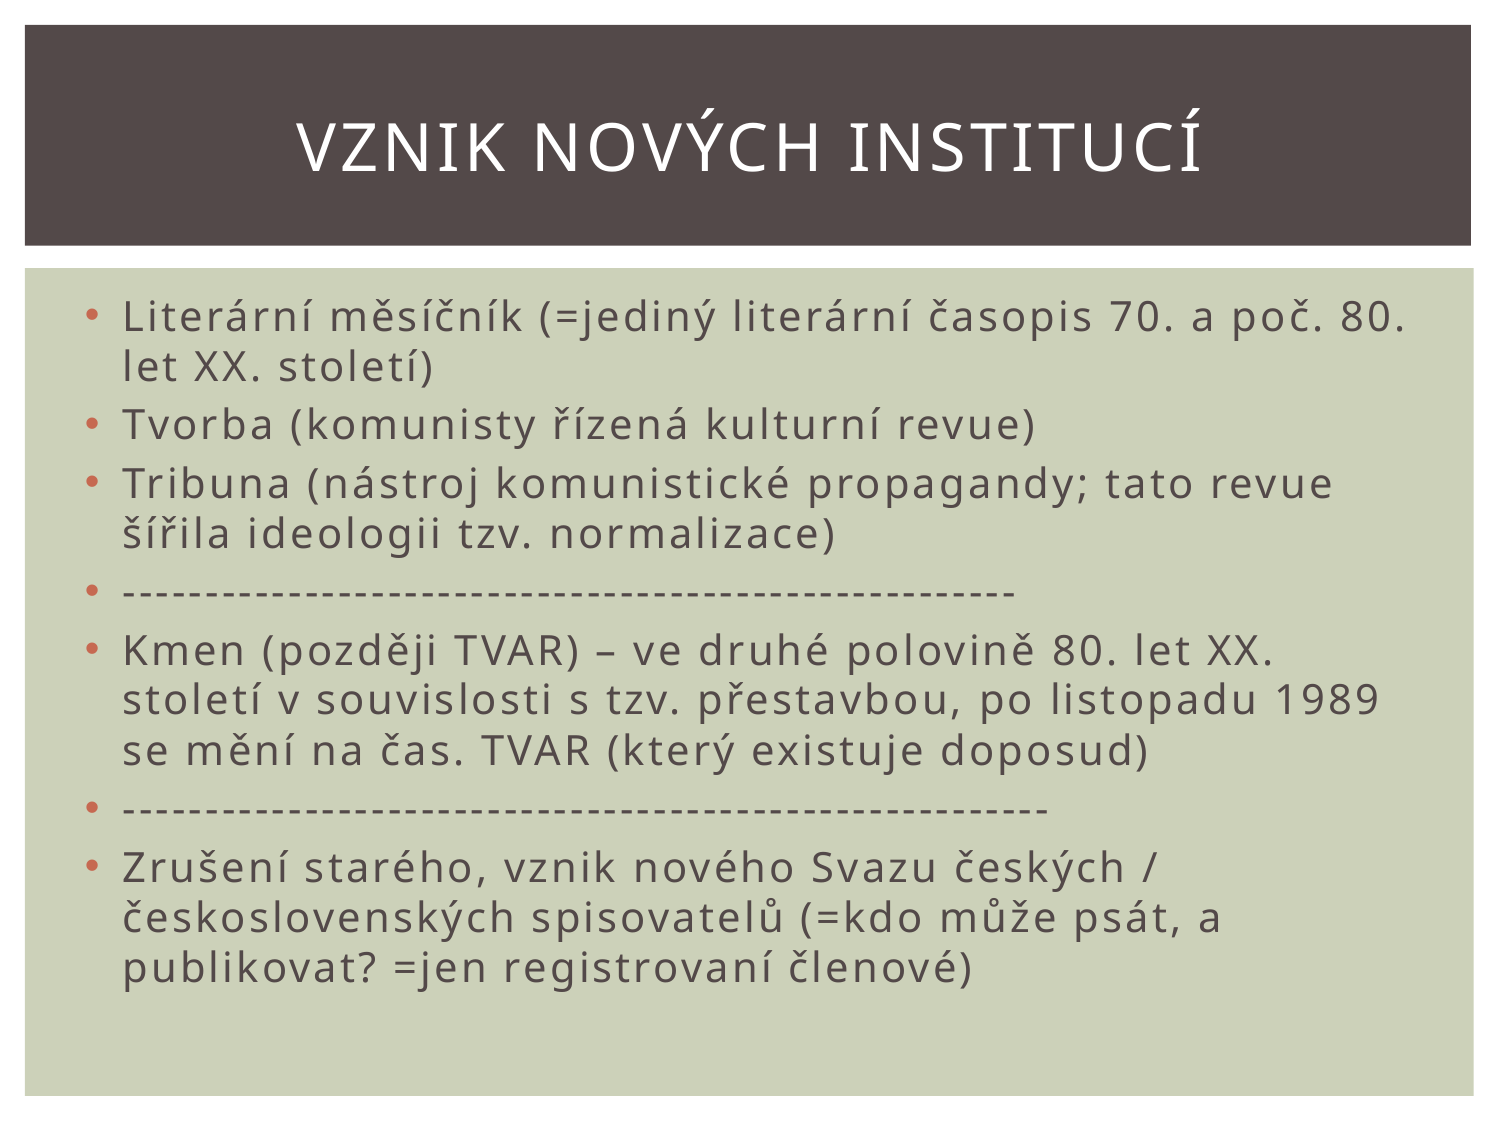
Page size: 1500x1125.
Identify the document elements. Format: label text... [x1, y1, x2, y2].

title Vznik nových institucí [62, 58, 1438, 232]
list Literární měsíčník (=jediný literární časopis 70. a poč. 80. let XX. století) Tvorba (komunisty řízená kulturní revue) Tribuna (nástroj komunistické propagandy; tato revue šířila ideologii tzv. normalizace) ------------------------------------------------------ Kmen (později TVAR) – ve druhé polovině 80. let XX. století v souvislosti s tzv. přestavbou, po listopadu 1989 se mění na čas. TVAR (který existuje doposud) -------------------------------------------------------- Zrušení starého, vznik nového Svazu českých / československých spisovatelů (=kdo může psát, a publikovat? =jen registrovaní členové) [62, 281, 1442, 1005]
